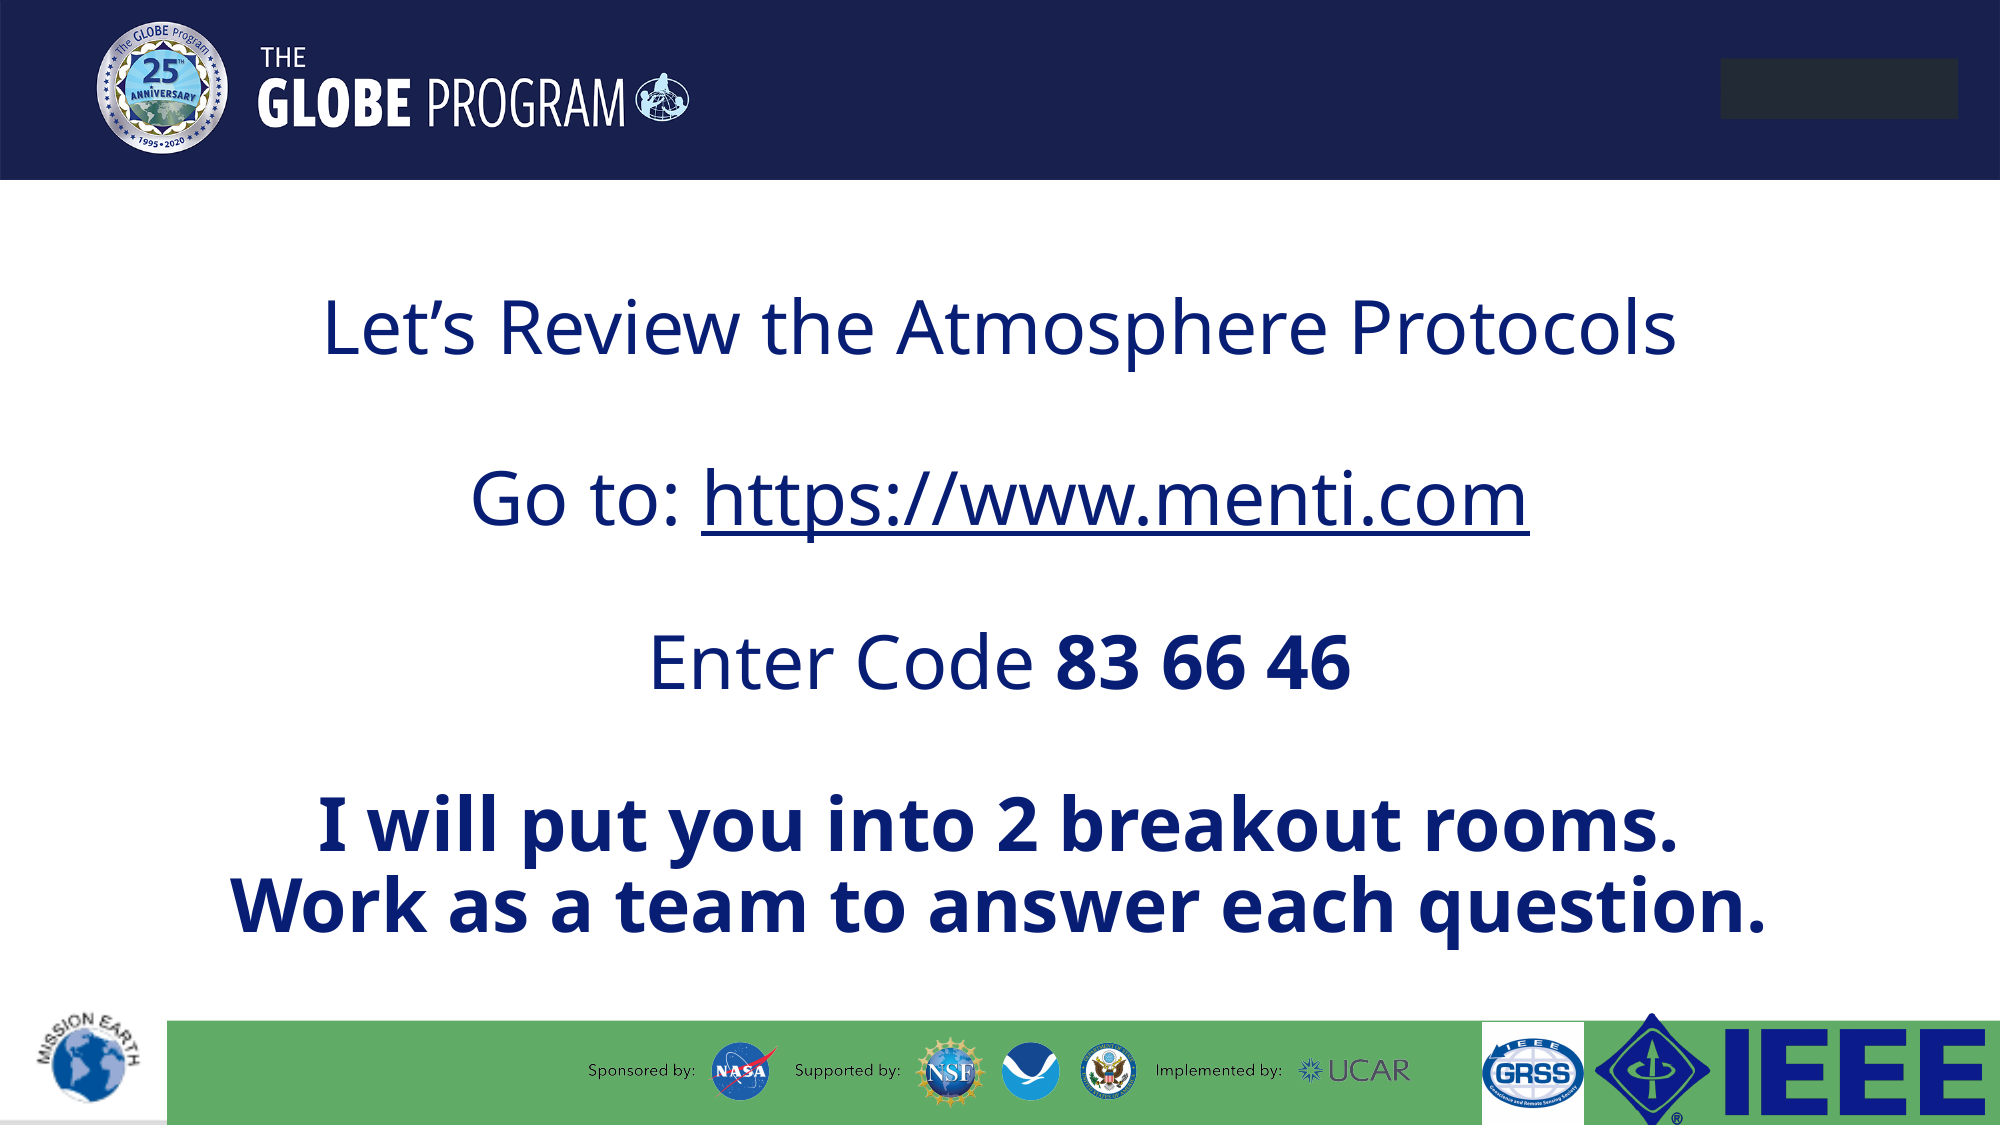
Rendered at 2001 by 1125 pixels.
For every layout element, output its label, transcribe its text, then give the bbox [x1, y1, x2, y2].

picture [588, 1046, 1412, 1109]
picture [0, 0, 2000, 180]
text_box [1720, 58, 1959, 119]
title Let’s Review the Atmosphere Protocols Go to: https://www.menti.com Enter Code 83 66 46 I will put you into 2 breakout rooms. Work as a team to answer each question. [106, 212, 1894, 1046]
picture [1482, 1004, 2000, 1125]
picture [0, 997, 167, 1125]
